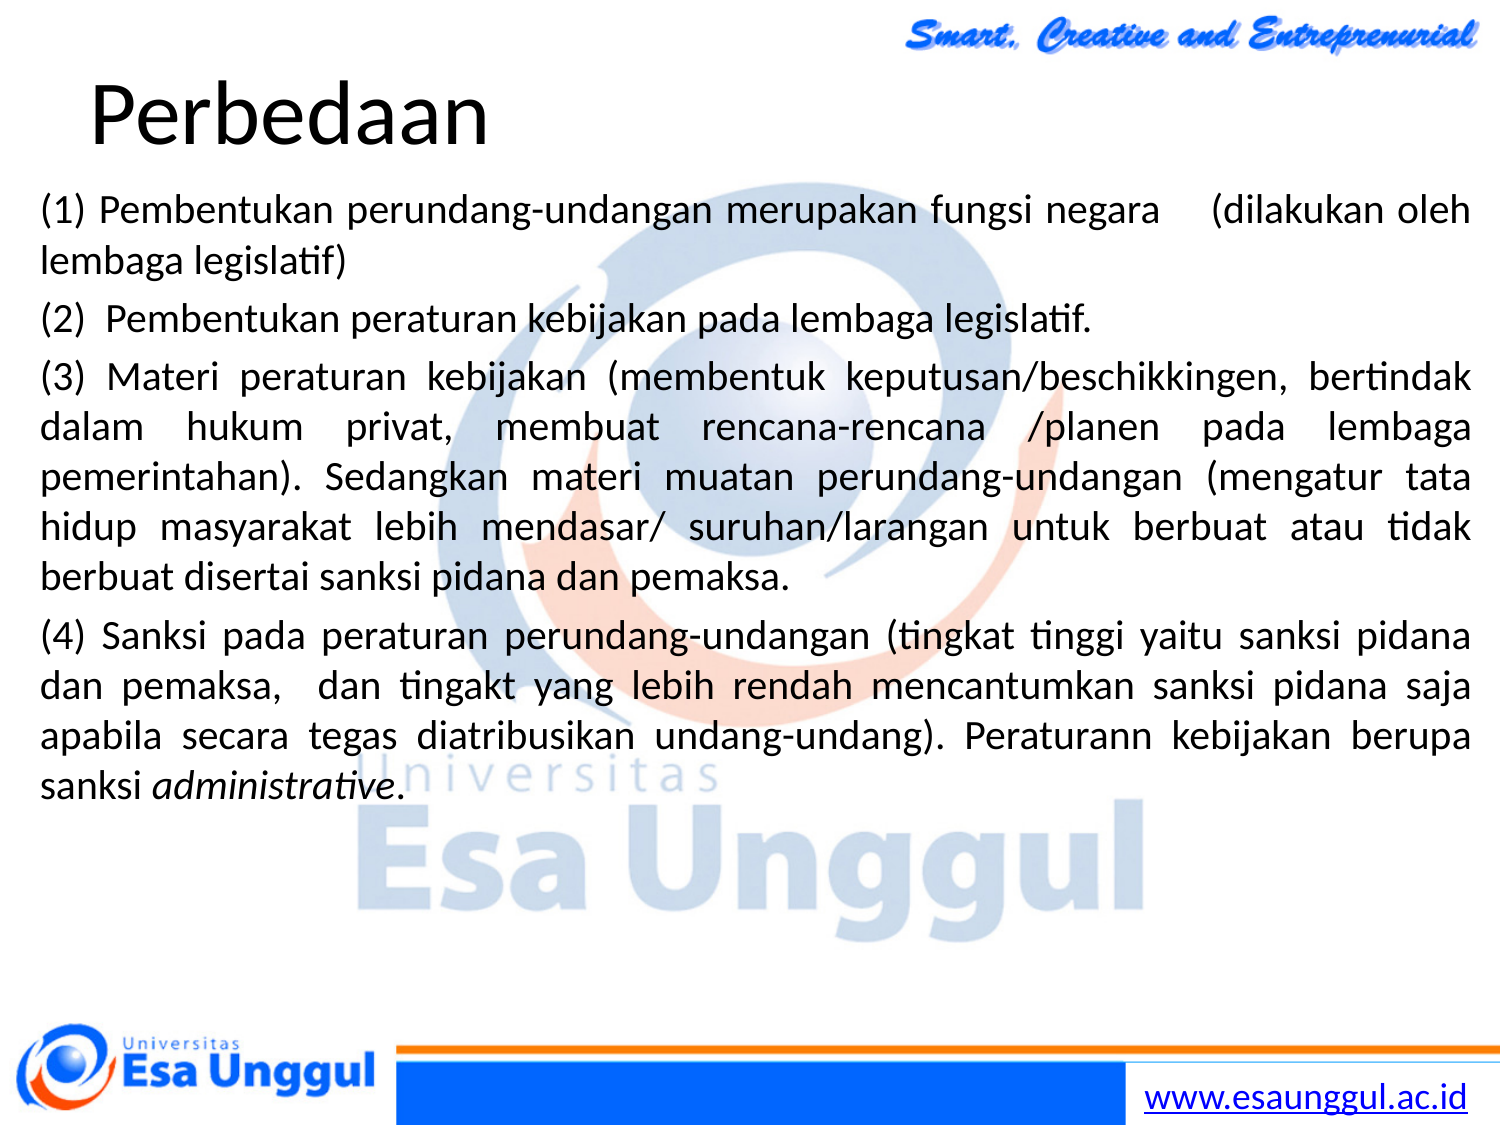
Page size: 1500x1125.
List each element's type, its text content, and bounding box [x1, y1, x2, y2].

list (1) Pembentukan perundang-undangan merupakan fungsi negara (dilakukan oleh lembaga legislatif) (2) Pembentukan peraturan kebijakan pada lembaga legislatif. (3) Materi peraturan kebijakan (membentuk keputusan/beschikkingen, bertindak dalam hukum privat, membuat rencana-rencana /planen pada lembaga pemerintahan). Sedangkan materi muatan perundang-undangan (mengatur tata hidup masyarakat lebih mendasar/ suruhan/larangan untuk berbuat atau tidak berbuat disertai sanksi pidana dan pemaksa. (4) Sanksi pada peraturan perundang-undangan (tingkat tinggi yaitu sanksi pidana dan pemaksa, dan tingakt yang lebih rendah mencantumkan sanksi pidana saja apabila secara tegas diatribusikan undang-undang). Peraturann kebijakan berupa sanksi administrative. [24, 174, 1488, 1005]
title Perbedaan [75, 45, 1425, 150]
picture [0, 0, 1500, 1125]
